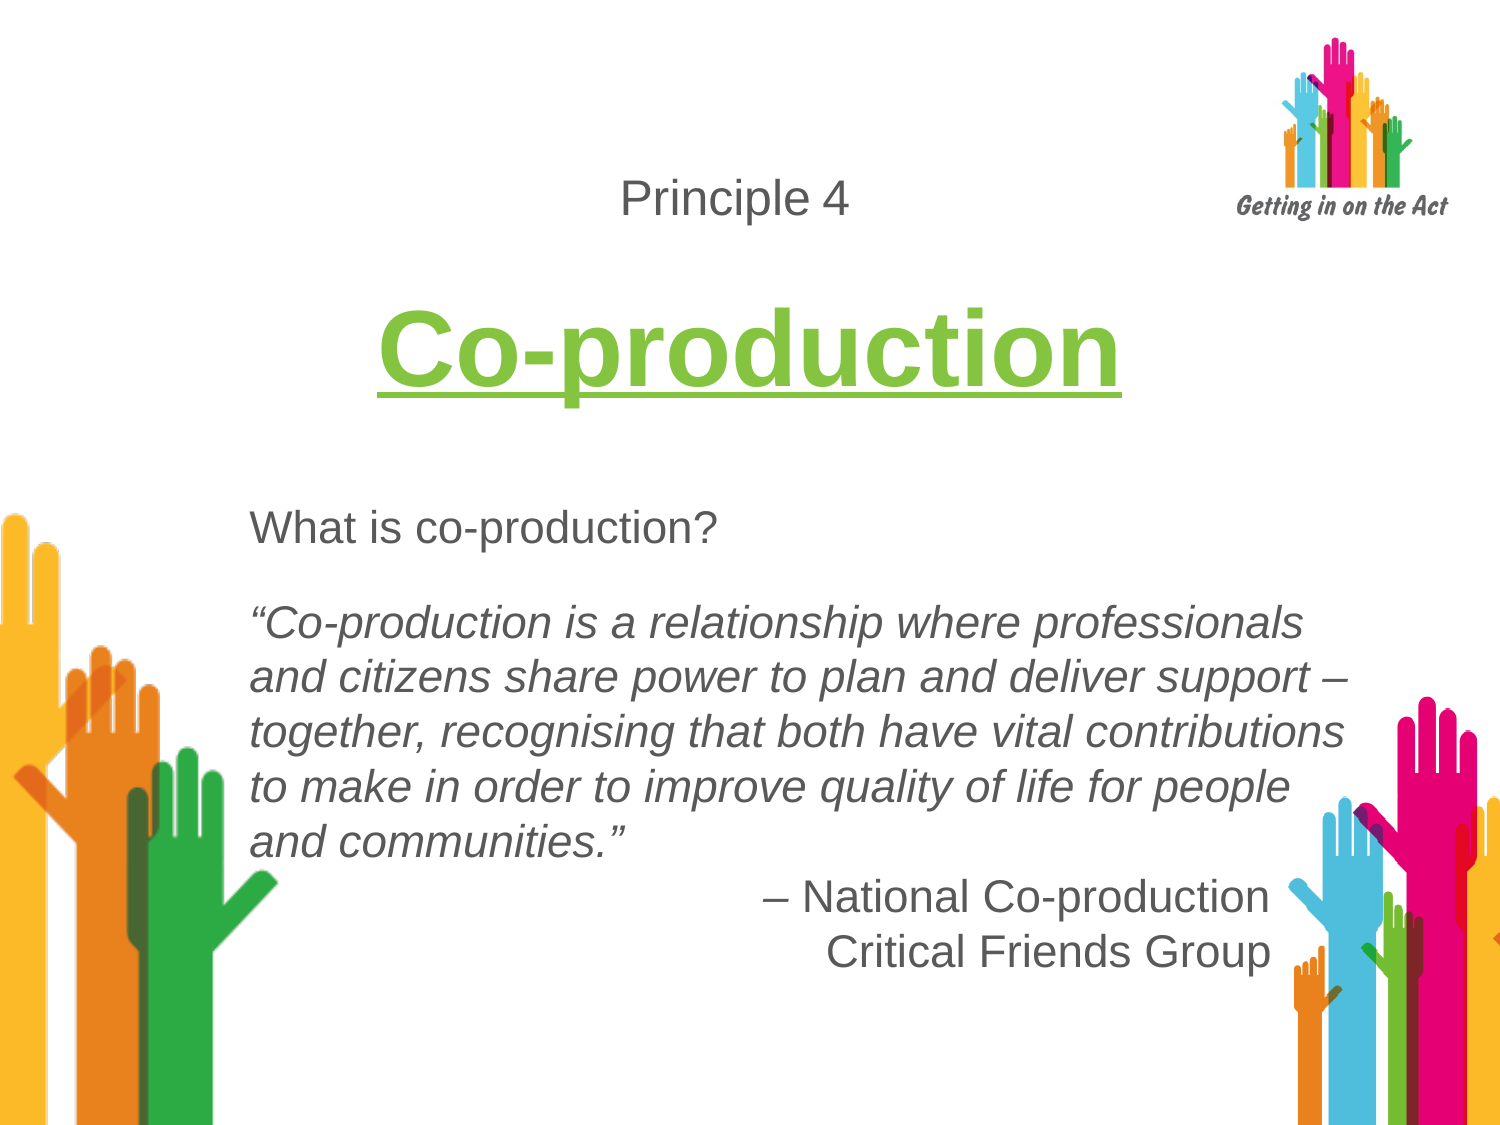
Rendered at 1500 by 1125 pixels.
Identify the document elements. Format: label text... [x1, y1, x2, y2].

picture [1272, 665, 1500, 1125]
text_box What is co-production? “Co-production is a relationship where professionals and citizens share power to plan and deliver support – together, recognising that both have vital contributions to make in order to improve quality of life for people and communities.” – National Co-production Critical Friends Group [318, 489, 1411, 985]
text_box Co-production [0, 220, 1500, 416]
picture [1218, 21, 1467, 220]
picture [0, 269, 318, 1125]
text_box Principle 4 [49, 158, 1435, 233]
